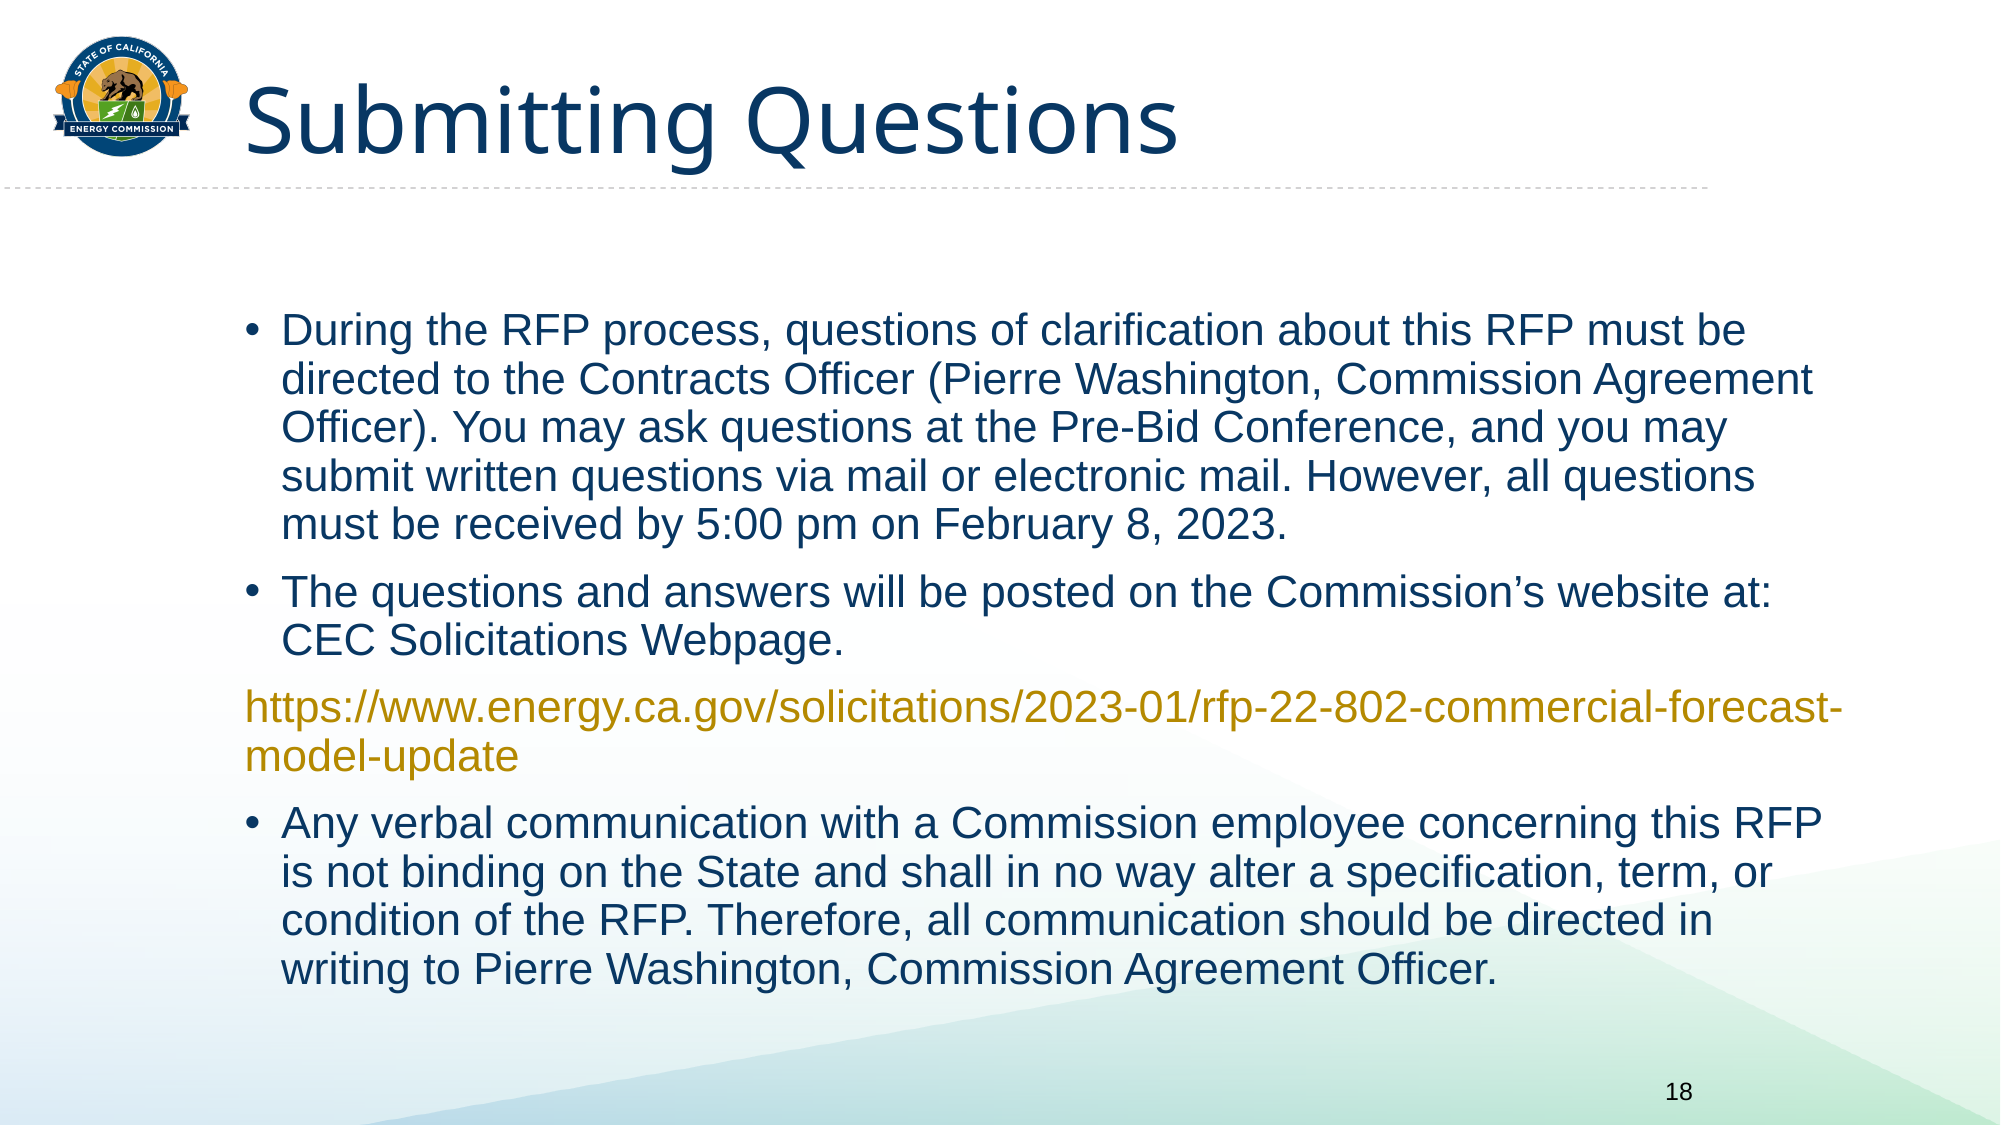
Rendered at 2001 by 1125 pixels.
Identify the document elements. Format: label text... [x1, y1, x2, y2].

picture [0, 0, 2001, 1125]
list During the RFP process, questions of clarification about this RFP must be directed to the Contracts Officer (Pierre Washington, Commission Agreement Officer). You may ask questions at the Pre-Bid Conference, and you may submit written questions via mail or electronic mail. However, all questions must be received by 5:00 pm on February 8, 2023. The questions and answers will be posted on the Commission’s website at: CEC Solicitations Webpage. https://www.energy.ca.gov/solicitations/2023-01/rfp-22-802-commercial-forecast-model-update Any verbal communication with a Commission employee concerning this RFP is not binding on the State and shall in no way alter a specification, term, or condition of the RFP. Therefore, all communication should be directed in writing to Pierre Washington, Commission Agreement Officer. [229, 299, 1863, 1014]
slide_number 18 [1412, 1060, 1709, 1121]
title Submitting Questions [229, 38, 1863, 210]
